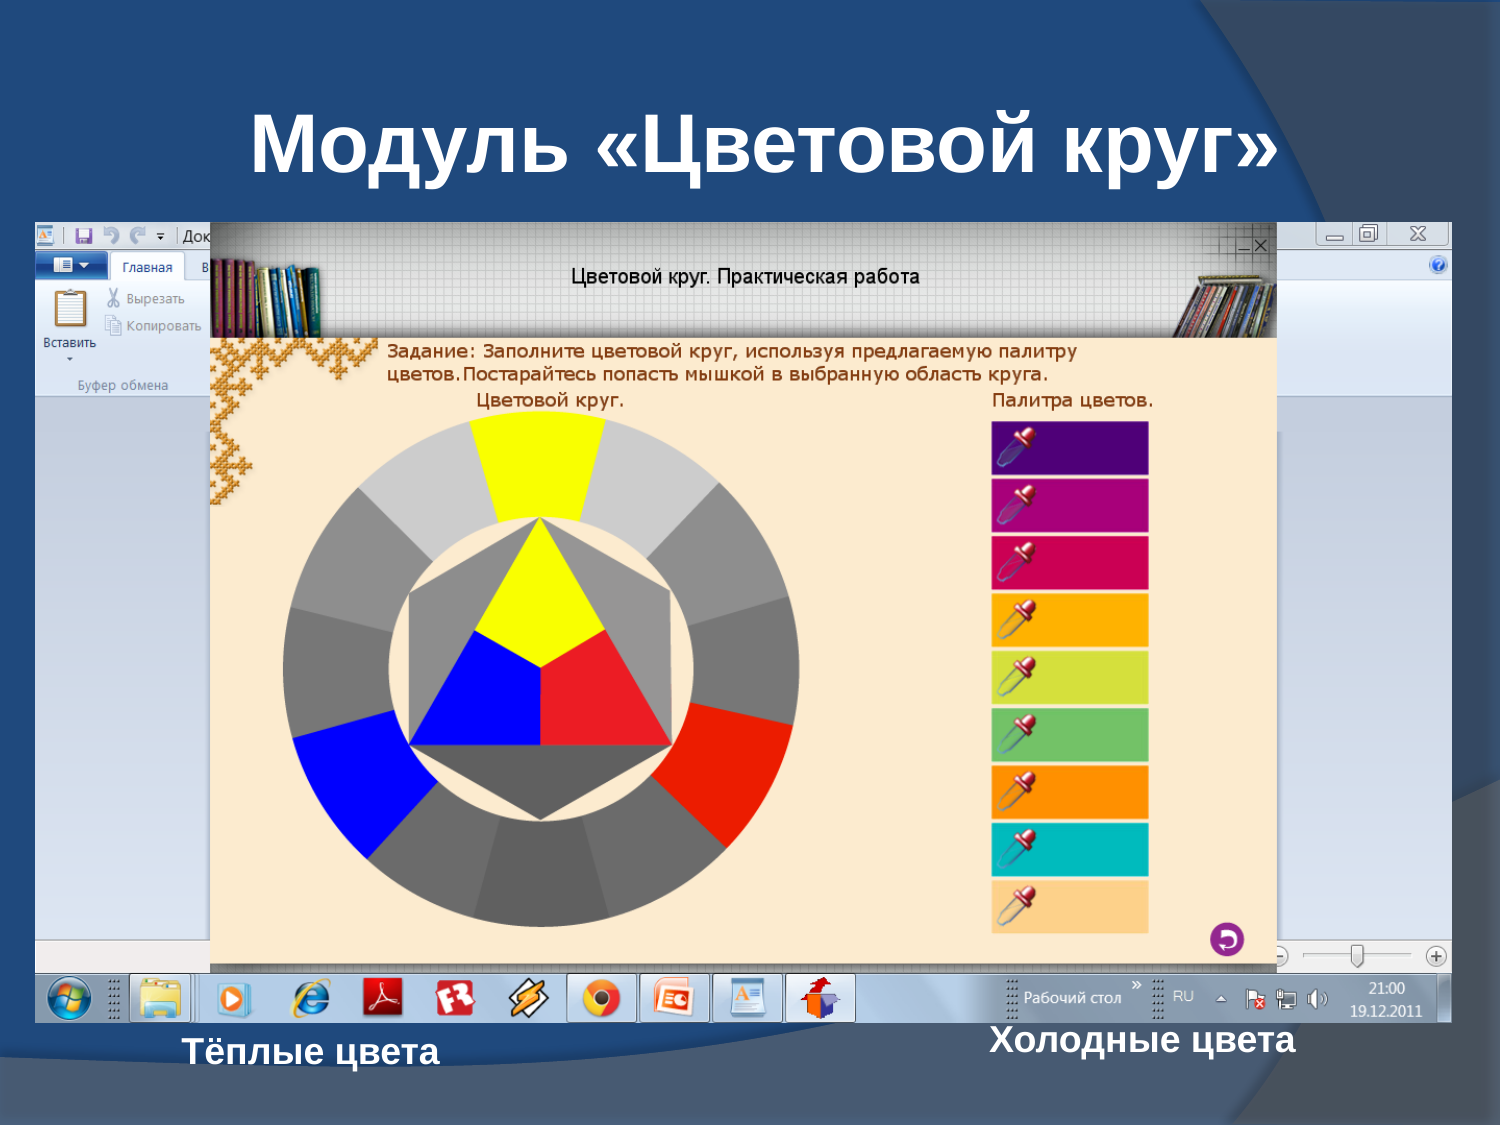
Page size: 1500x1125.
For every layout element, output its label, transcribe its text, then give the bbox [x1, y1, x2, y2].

text_box Модуль «Цветовой круг» [234, 82, 1372, 197]
text_box Холодные цвета [890, 1032, 1395, 1068]
picture [34, 222, 1453, 1023]
text_box Тёплые цвета [58, 1032, 563, 1080]
